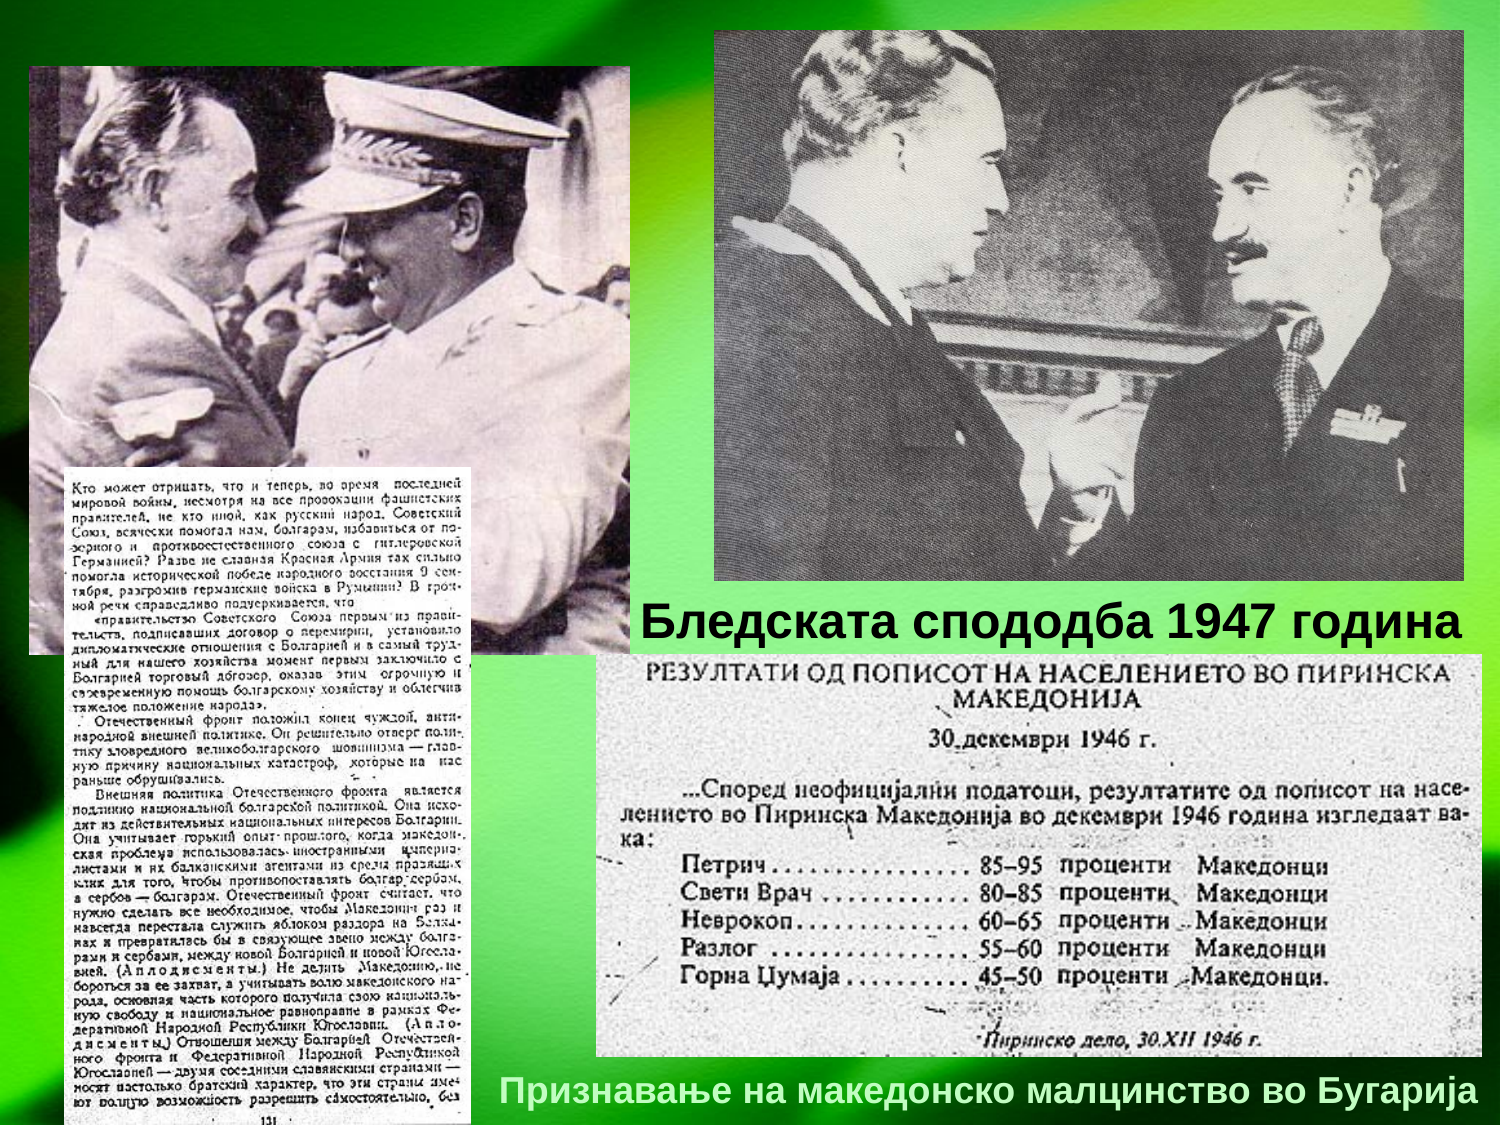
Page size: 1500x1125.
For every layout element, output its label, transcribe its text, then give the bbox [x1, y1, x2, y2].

text_box Бледската спододба 1947 година [635, 580, 1478, 652]
picture [0, 0, 1500, 1125]
text_box Признавање на македонско малцинство во Бугарија [484, 1058, 1494, 1119]
